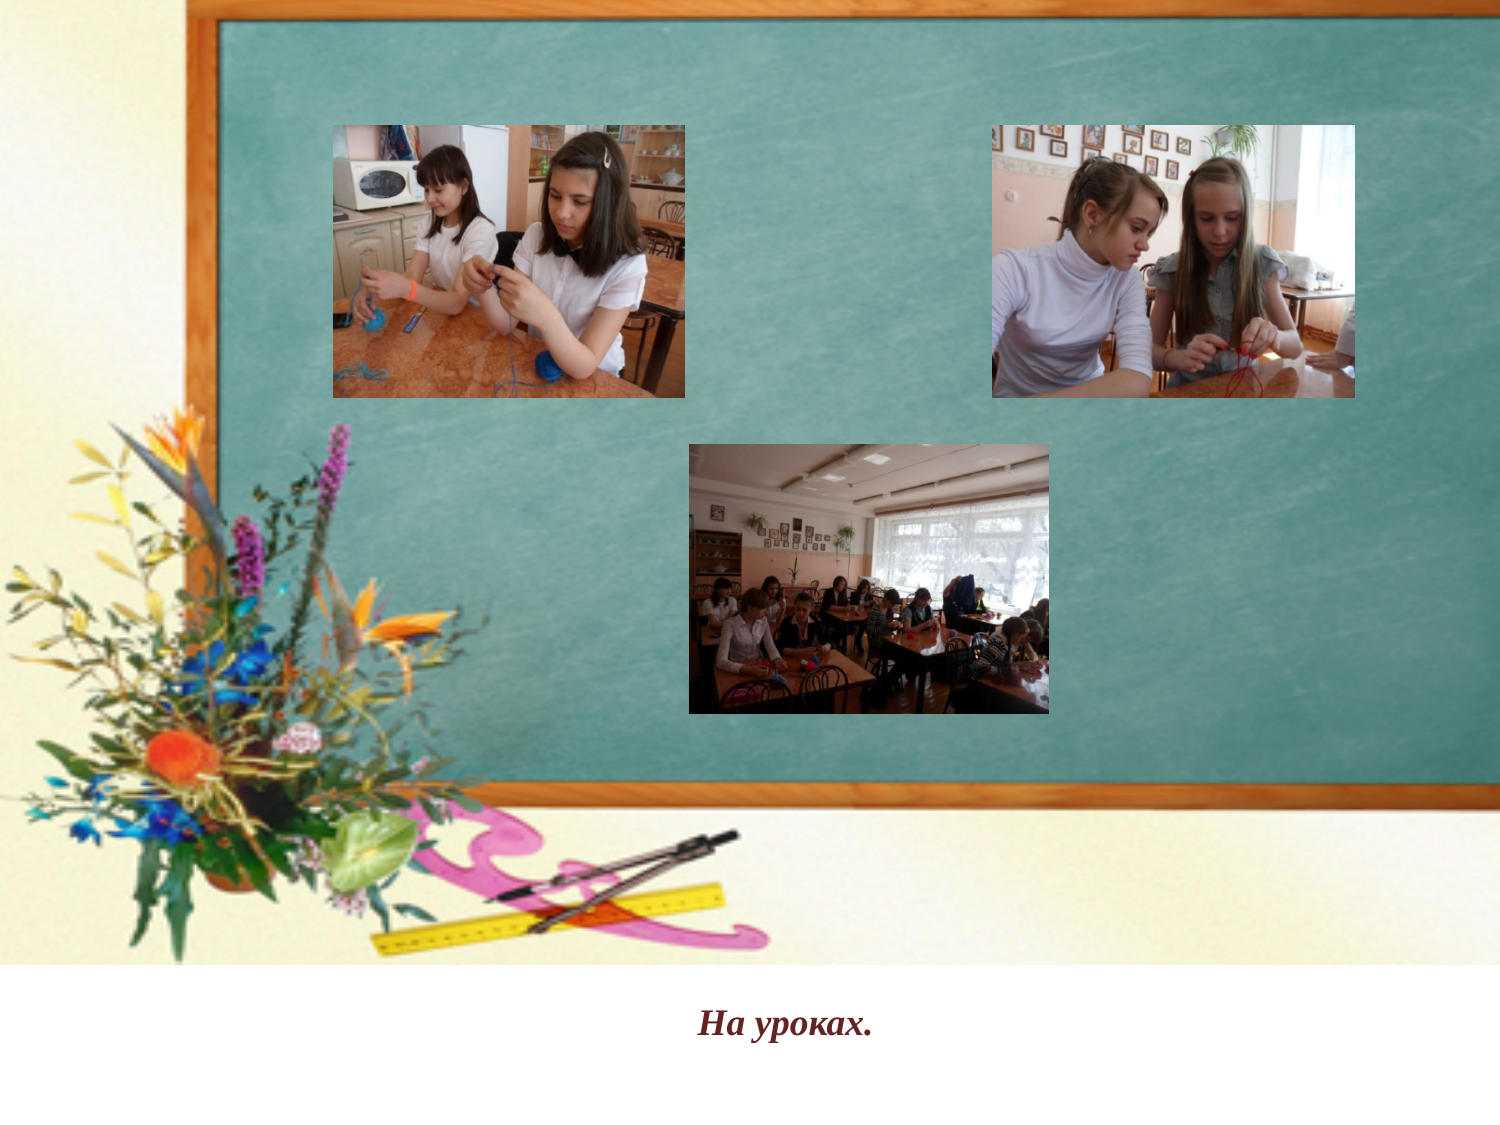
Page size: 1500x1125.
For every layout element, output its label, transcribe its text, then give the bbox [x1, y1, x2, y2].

text_box На уроках. [682, 990, 889, 1051]
picture [0, 0, 1500, 965]
